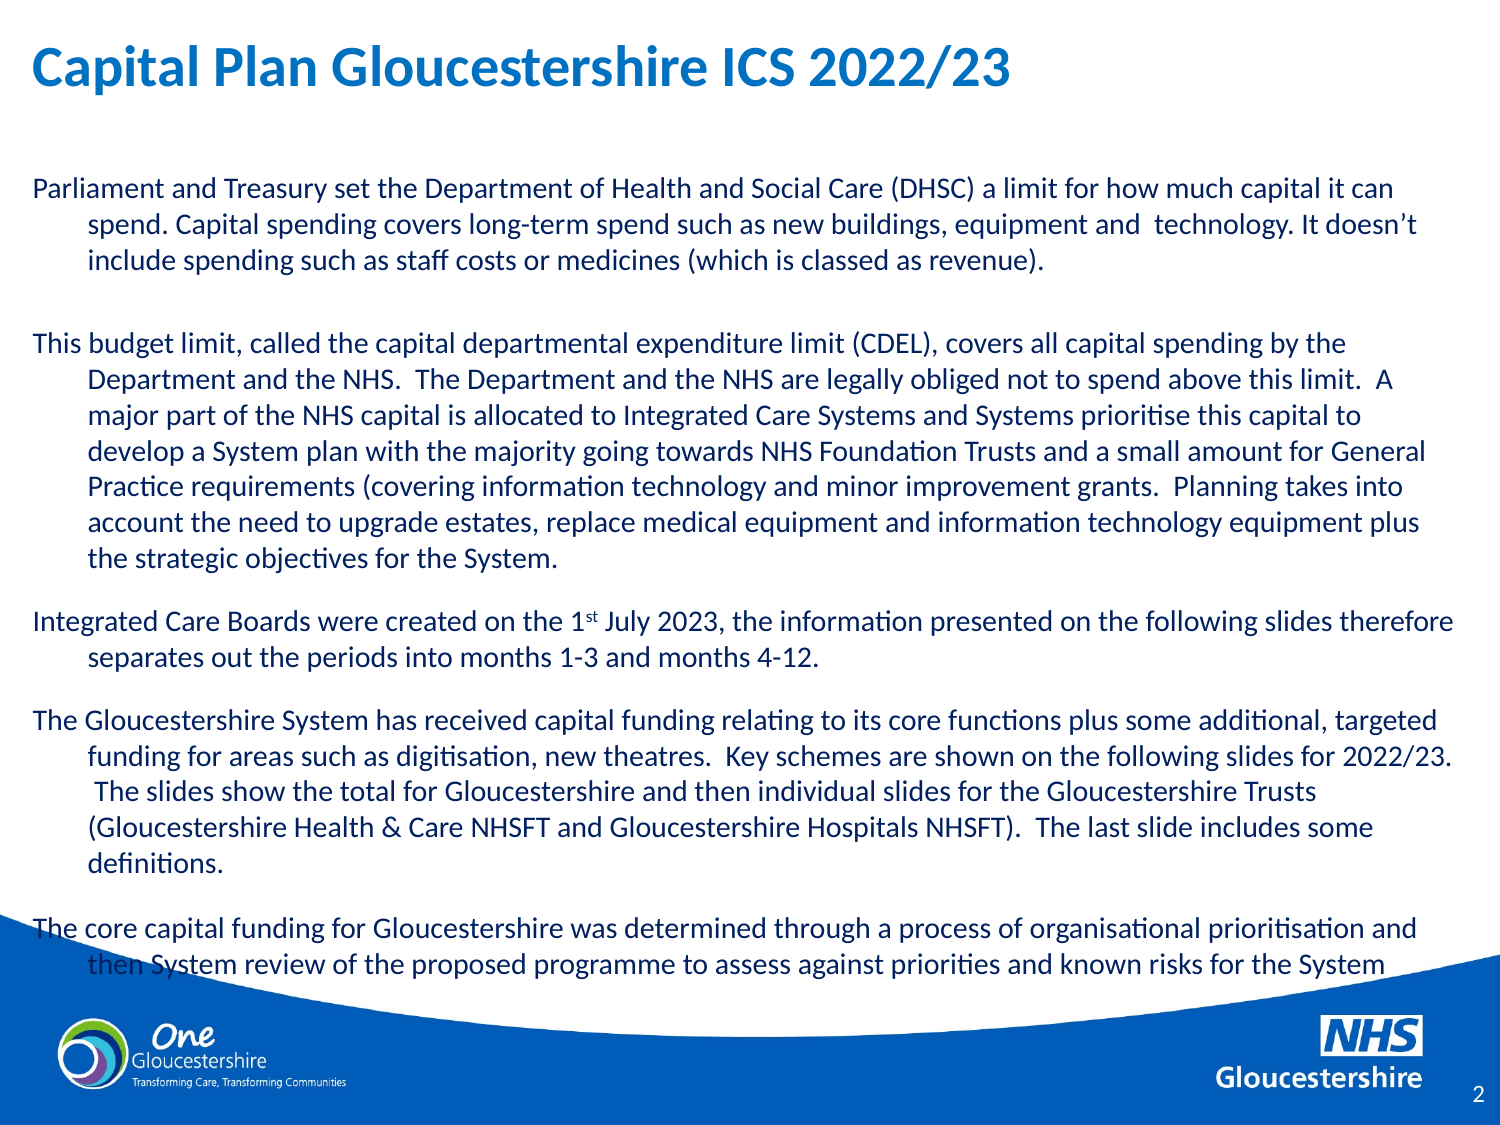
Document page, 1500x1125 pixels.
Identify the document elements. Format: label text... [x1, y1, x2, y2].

title Capital Plan Gloucestershire ICS 2022/23 [17, 0, 1463, 126]
slide_number 1 [1149, 1062, 1500, 1123]
picture [0, 0, 1500, 1125]
list Parliament and Treasury set the Department of Health and Social Care (DHSC) a limit for how much capital it can spend. Capital spending covers long-term spend such as new buildings, equipment and technology. It doesn’t include spending such as staff costs or medicines (which is classed as revenue). This budget limit, called the capital departmental expenditure limit (CDEL), covers all capital spending by the Department and the NHS. The Department and the NHS are legally obliged not to spend above this limit. A major part of the NHS capital is allocated to Integrated Care Systems and Systems prioritise this capital to develop a System plan with the majority going towards NHS Foundation Trusts and a small amount for General Practice requirements (covering information technology and minor improvement grants. Planning takes into account the need to upgrade estates, replace medical equipment and information technology equipment plus the strategic objectives for the System. Integrated Care Boards were created on the 1st July 2023, the information presented on the following slides therefore separates out the periods into months 1-3 and months 4-12. The Gloucestershire System has received capital funding relating to its core functions plus some additional, targeted funding for areas such as digitisation, new theatres. Key schemes are shown on the following slides for 2022/23. The slides show the total for Gloucestershire and then individual slides for the Gloucestershire Trusts (Gloucestershire Health & Care NHSFT and Gloucestershire Hospitals NHSFT). The last slide includes some definitions. The core capital funding for Gloucestershire was determined through a process of organisational prioritisation and then System review of the proposed programme to assess against priorities and known risks for the System [17, 160, 1471, 1000]
